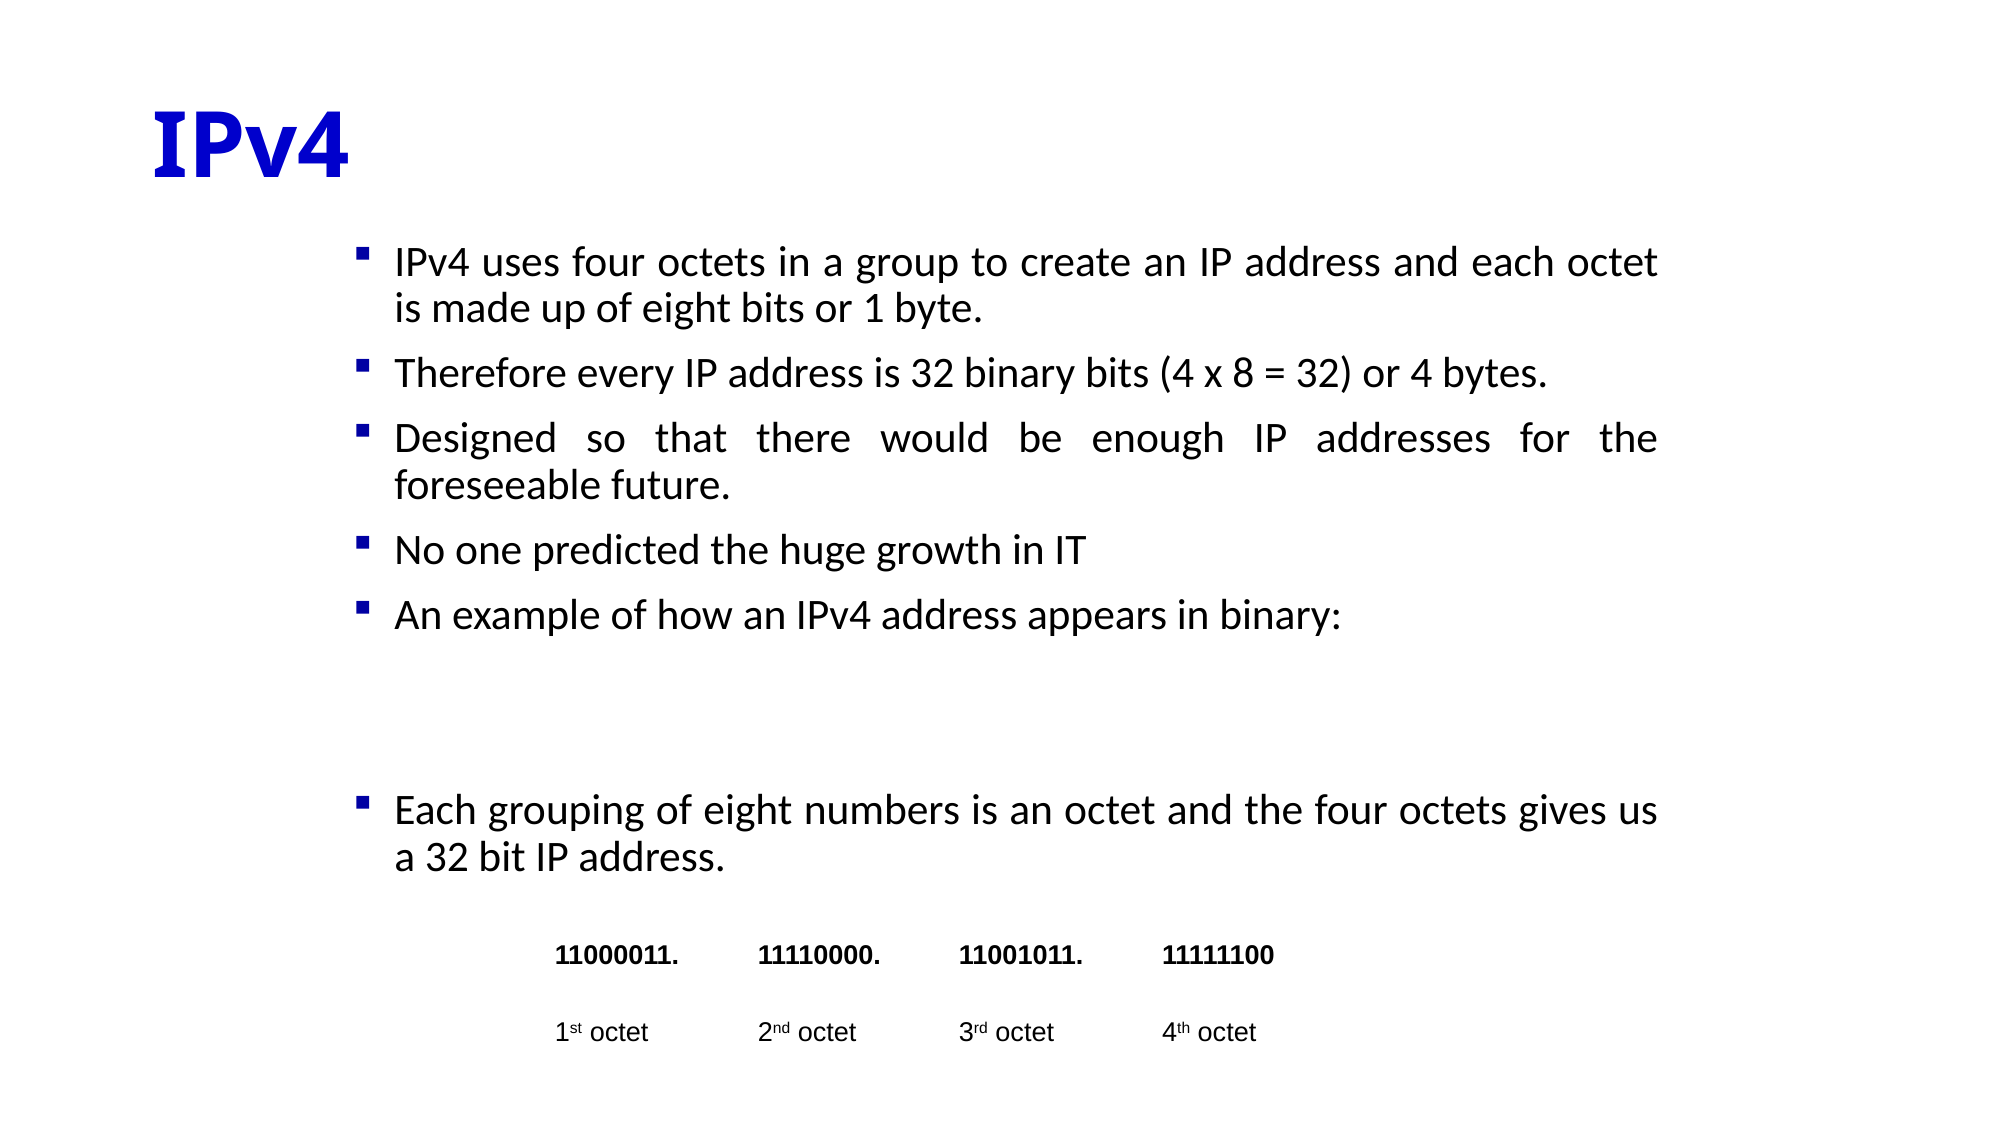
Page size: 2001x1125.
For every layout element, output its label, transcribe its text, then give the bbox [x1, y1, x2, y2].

table_header 11000011. [541, 935, 742, 1010]
table_header 11111100 [1148, 935, 1333, 1010]
title IPv4 [137, 74, 1863, 221]
list IPv4 uses four octets in a group to create an IP address and each octet is made up of eight bits or 1 byte. Therefore every IP address is 32 binary bits (4 x 8 = 32) or 4 bytes. Designed so that there would be enough IP addresses for the foreseeable future. No one predicted the huge growth in IT An example of how an IPv4 address appears in binary: Each grouping of eight numbers is an octet and the four octets gives us a 32 bit IP address. [324, 230, 1675, 1088]
table_header 11110000. [744, 935, 943, 1010]
table_header 11001011. [945, 935, 1146, 1010]
table_cell 4th octet [1148, 1012, 1333, 1055]
table_cell 3rd octet [945, 1012, 1146, 1055]
table_cell 2nd octet [744, 1012, 943, 1055]
table_cell 1st octet [541, 1012, 742, 1055]
